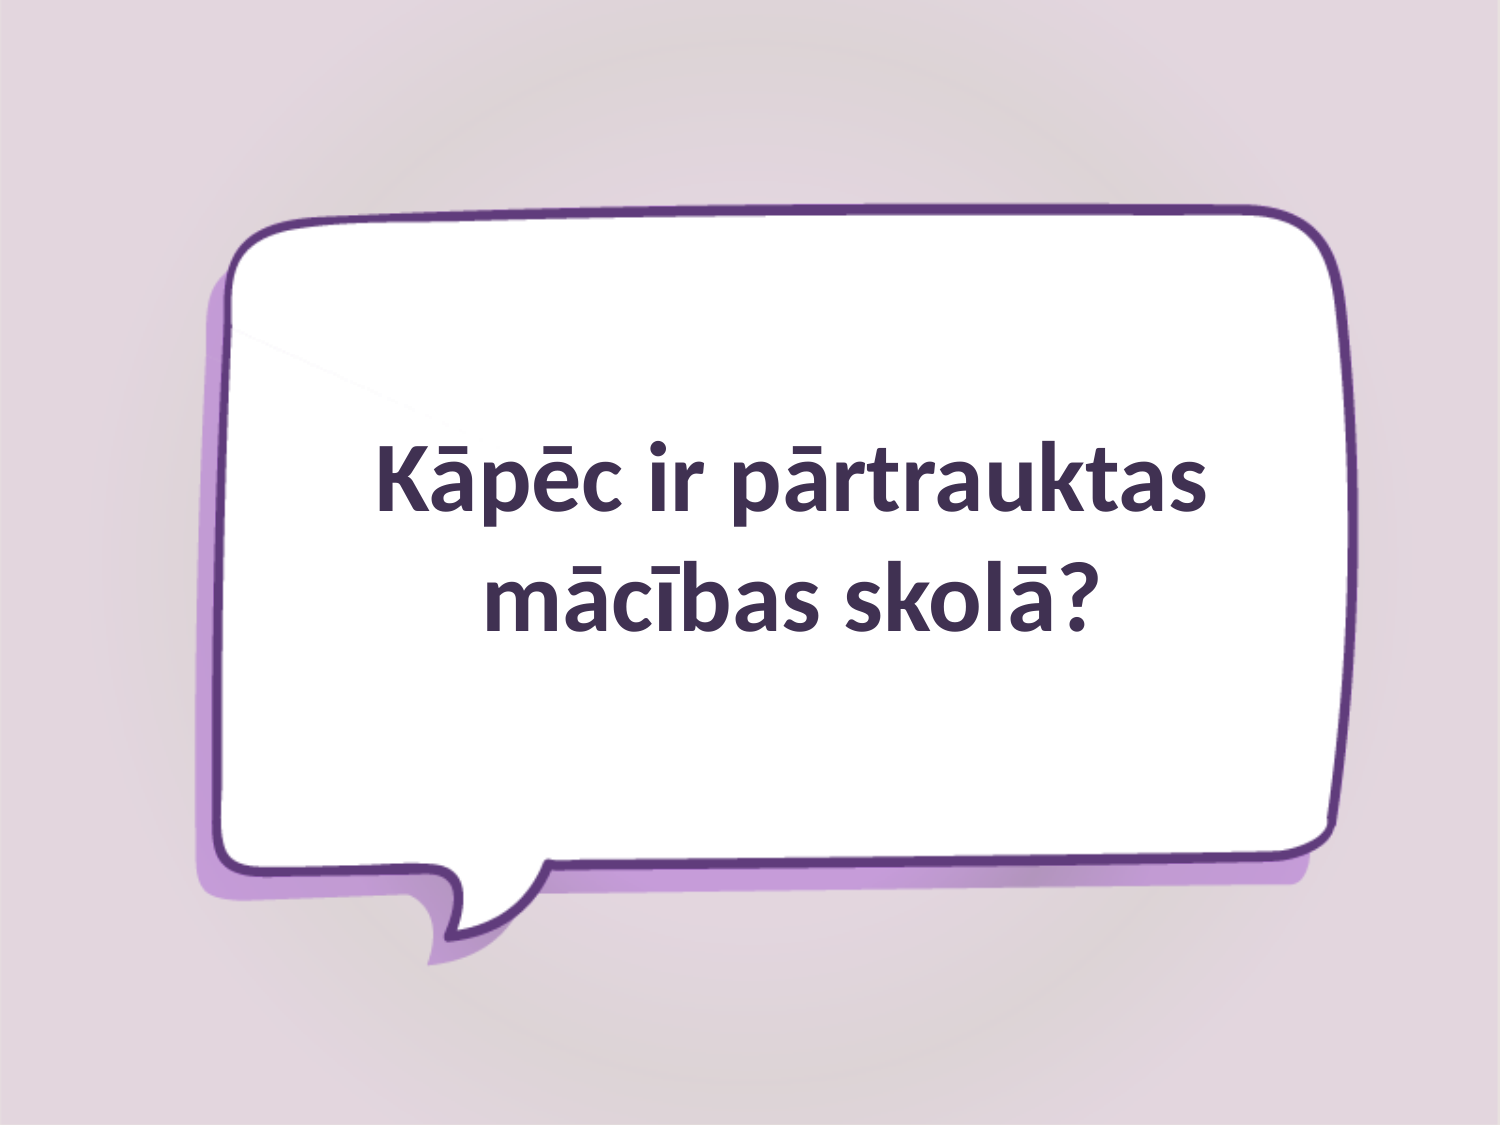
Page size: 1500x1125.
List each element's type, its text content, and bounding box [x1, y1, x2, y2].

title Kāpēc ir pārtrauktas mācības skolā? [348, 160, 1236, 903]
picture [0, 0, 1500, 1125]
